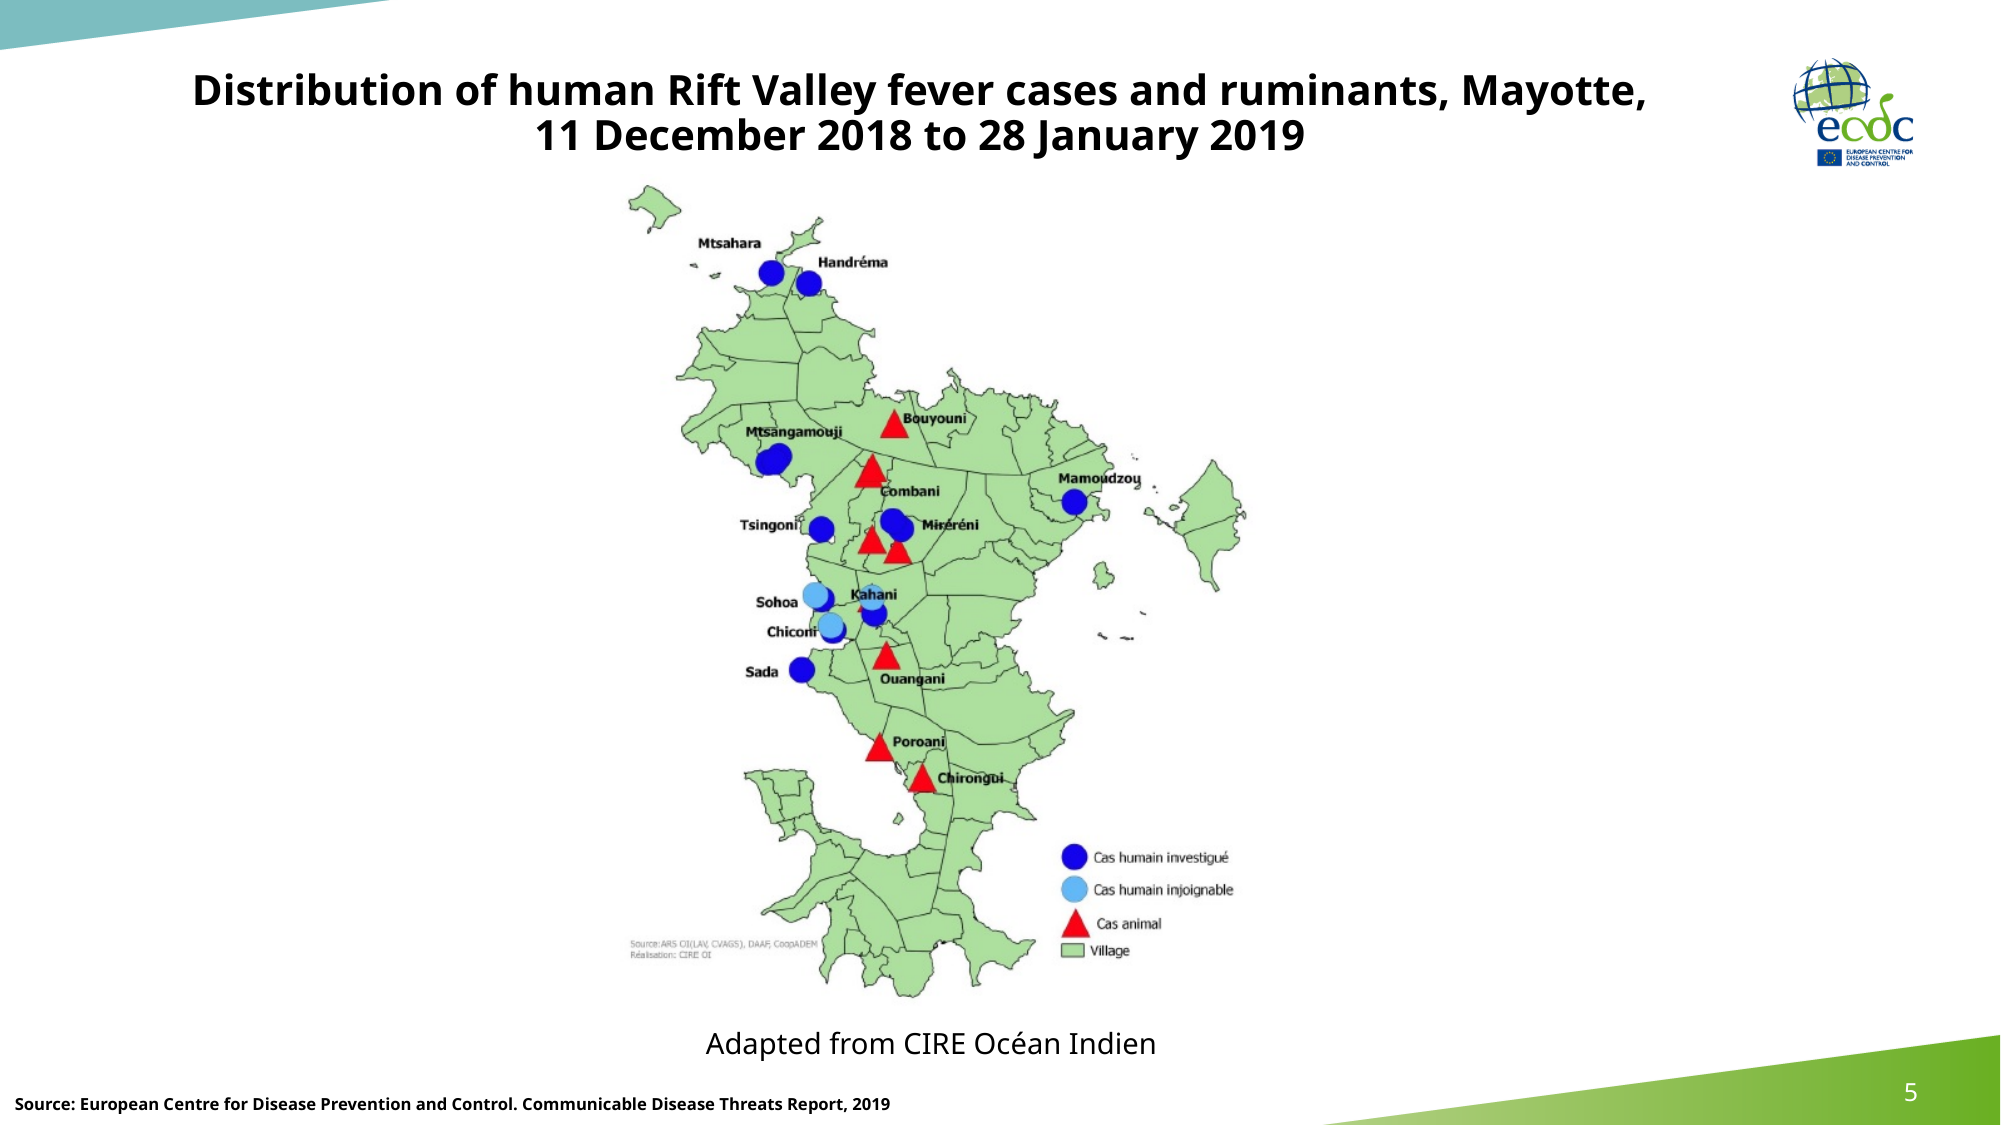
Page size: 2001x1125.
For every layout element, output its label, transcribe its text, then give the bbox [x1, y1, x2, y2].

text_box Adapted from CIRE Océan Indien [691, 1021, 1173, 1069]
slide_number 5 [1483, 1062, 1934, 1123]
title Distribution of human Rift Valley fever cases and ruminants, Mayotte, 11 December 2018 to 28 January 2019 [70, 36, 1770, 193]
picture [0, 0, 2001, 1125]
